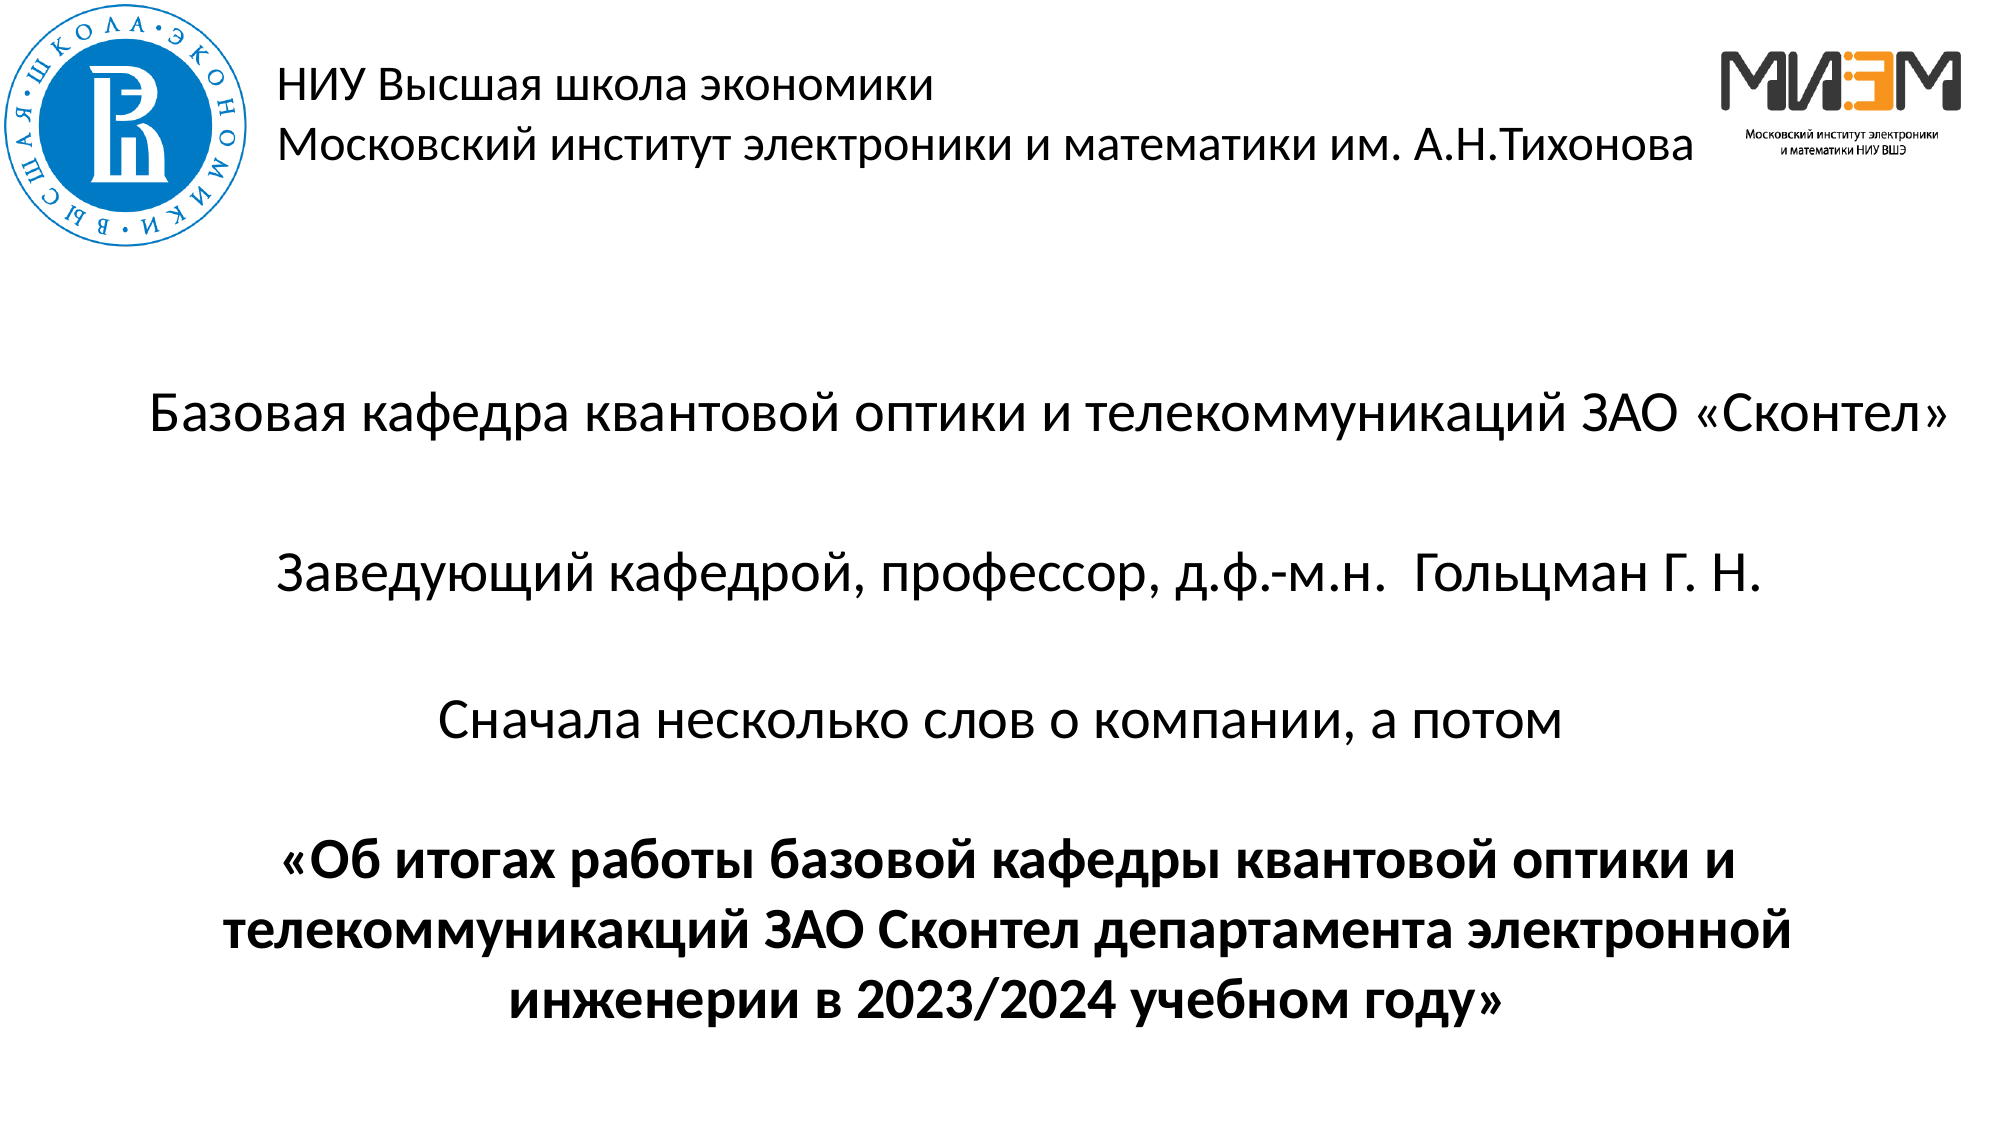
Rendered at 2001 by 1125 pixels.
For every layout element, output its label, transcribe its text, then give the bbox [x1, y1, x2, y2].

picture [1704, 7, 1978, 200]
text_box Сначала несколько слов о компании, а потом «Об итогах работы базовой кафедры квантовой оптики и телекоммуникакций ЗАО Сконтел департамента электронной инженерии в 2023/2024 учебном году» [83, 672, 1934, 1038]
text_box НИУ Высшая школа экономики Московский институт электроники и математики им. А.Н.Тихонова [261, 42, 1704, 178]
picture [4, 4, 247, 247]
text_box Базовая кафедра квантовой оптики и телекоммуникаций ЗАО «Сконтел» [135, 366, 1967, 451]
text_box Заведующий кафедрой, профессор, д.ф.-м.н. Гольцман Г. Н. [262, 525, 1862, 610]
